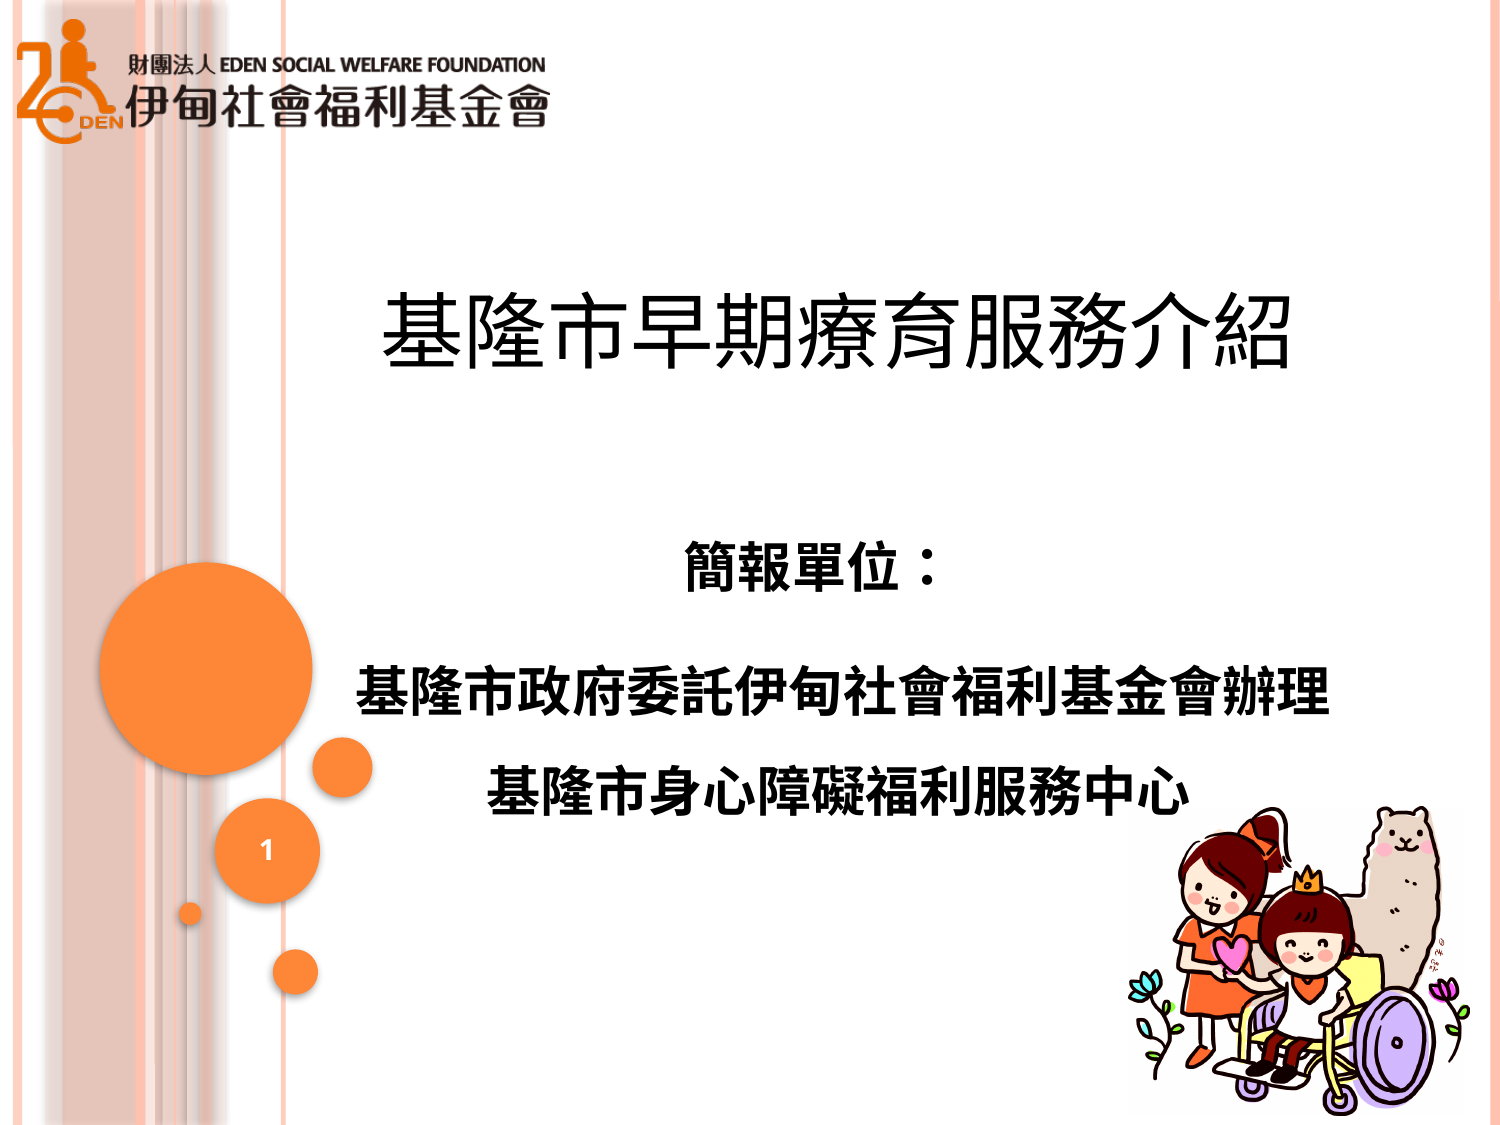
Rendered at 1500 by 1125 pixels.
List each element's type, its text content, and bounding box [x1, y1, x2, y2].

picture [17, 19, 550, 144]
text_box 簡報單位： [668, 526, 970, 607]
text_box 基隆市身心障礙福利服務中心 [470, 749, 1206, 830]
title 基隆市早期療育服務介紹 [177, 278, 1500, 387]
subtitle 基隆市政府委託伊甸社會福利基金會辦理 [330, 649, 1347, 724]
picture [1127, 805, 1471, 1117]
slide_number 1 [217, 808, 318, 894]
